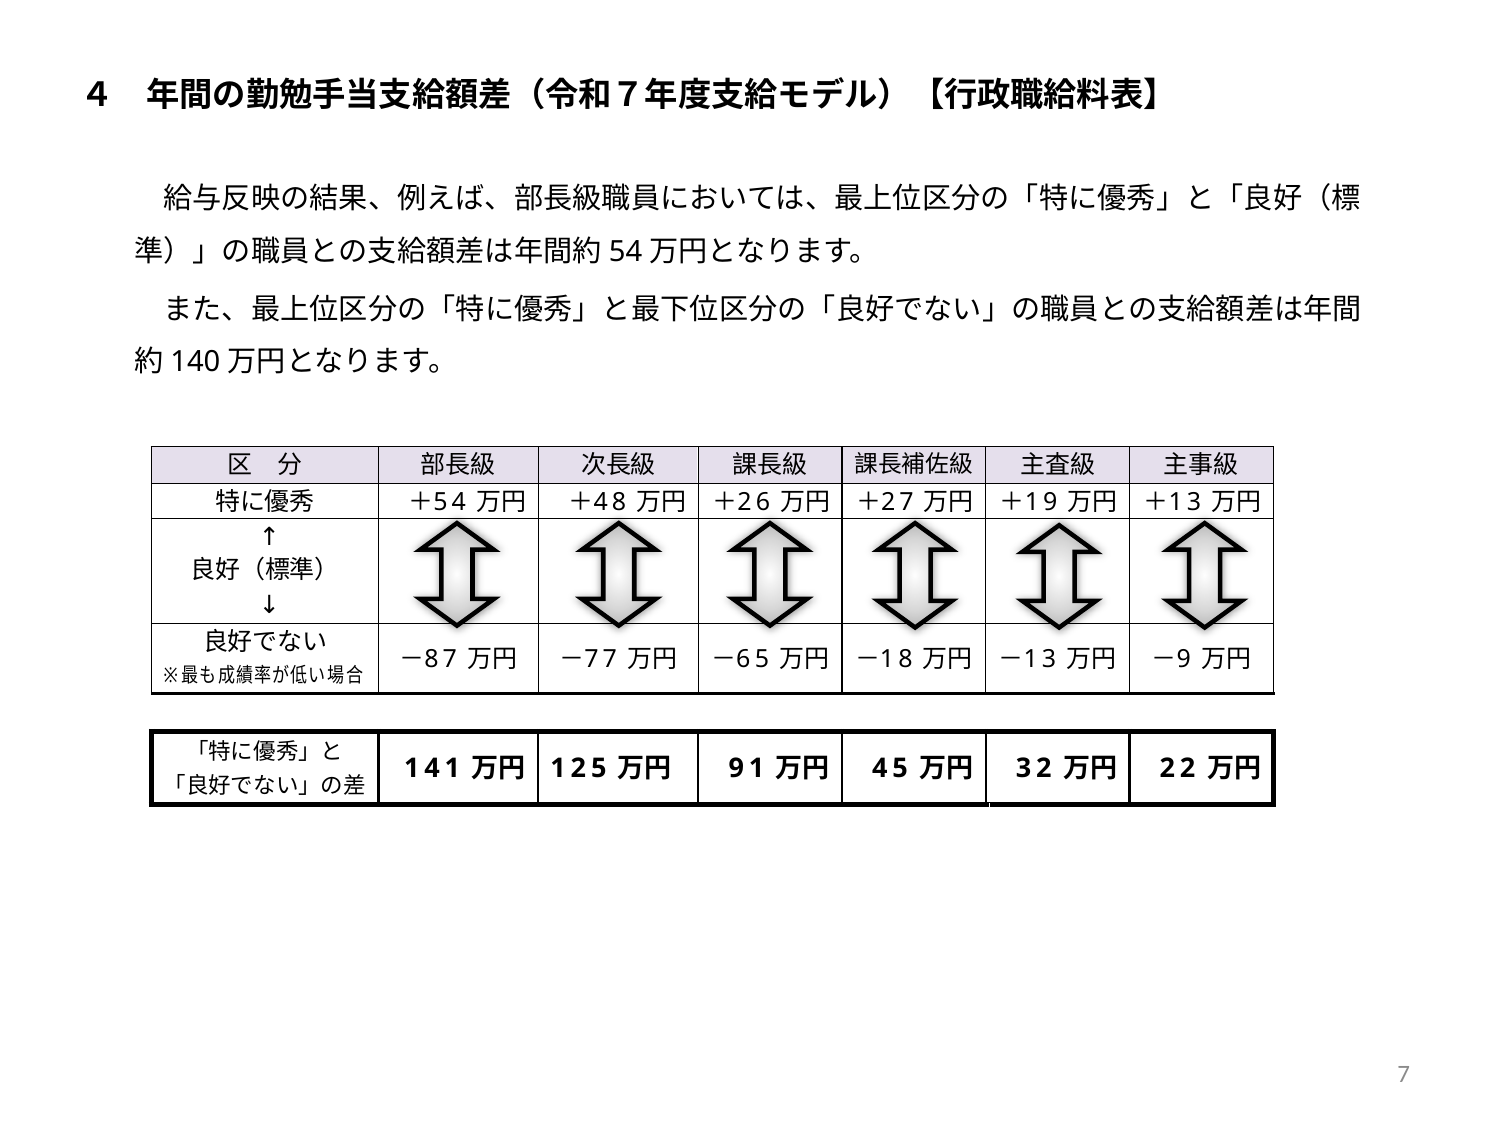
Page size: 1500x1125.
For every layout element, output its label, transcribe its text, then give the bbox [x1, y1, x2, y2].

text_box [120, 445, 1321, 842]
title ４ 年間の勤勉手当支給額差（令和７年度支給モデル）【行政職給料表】 [64, 35, 1415, 152]
slide_number 7 [1074, 1042, 1425, 1103]
list 給与反映の結果、例えば、部長級職員においては、最上位区分の「特に優秀」と「良好（標準）」の職員との支給額差は年間約54万円となります。 また、最上位区分の「特に優秀」と最下位区分の「良好でない」の職員との支給額差は年間約140万円となります。 [119, 154, 1397, 379]
